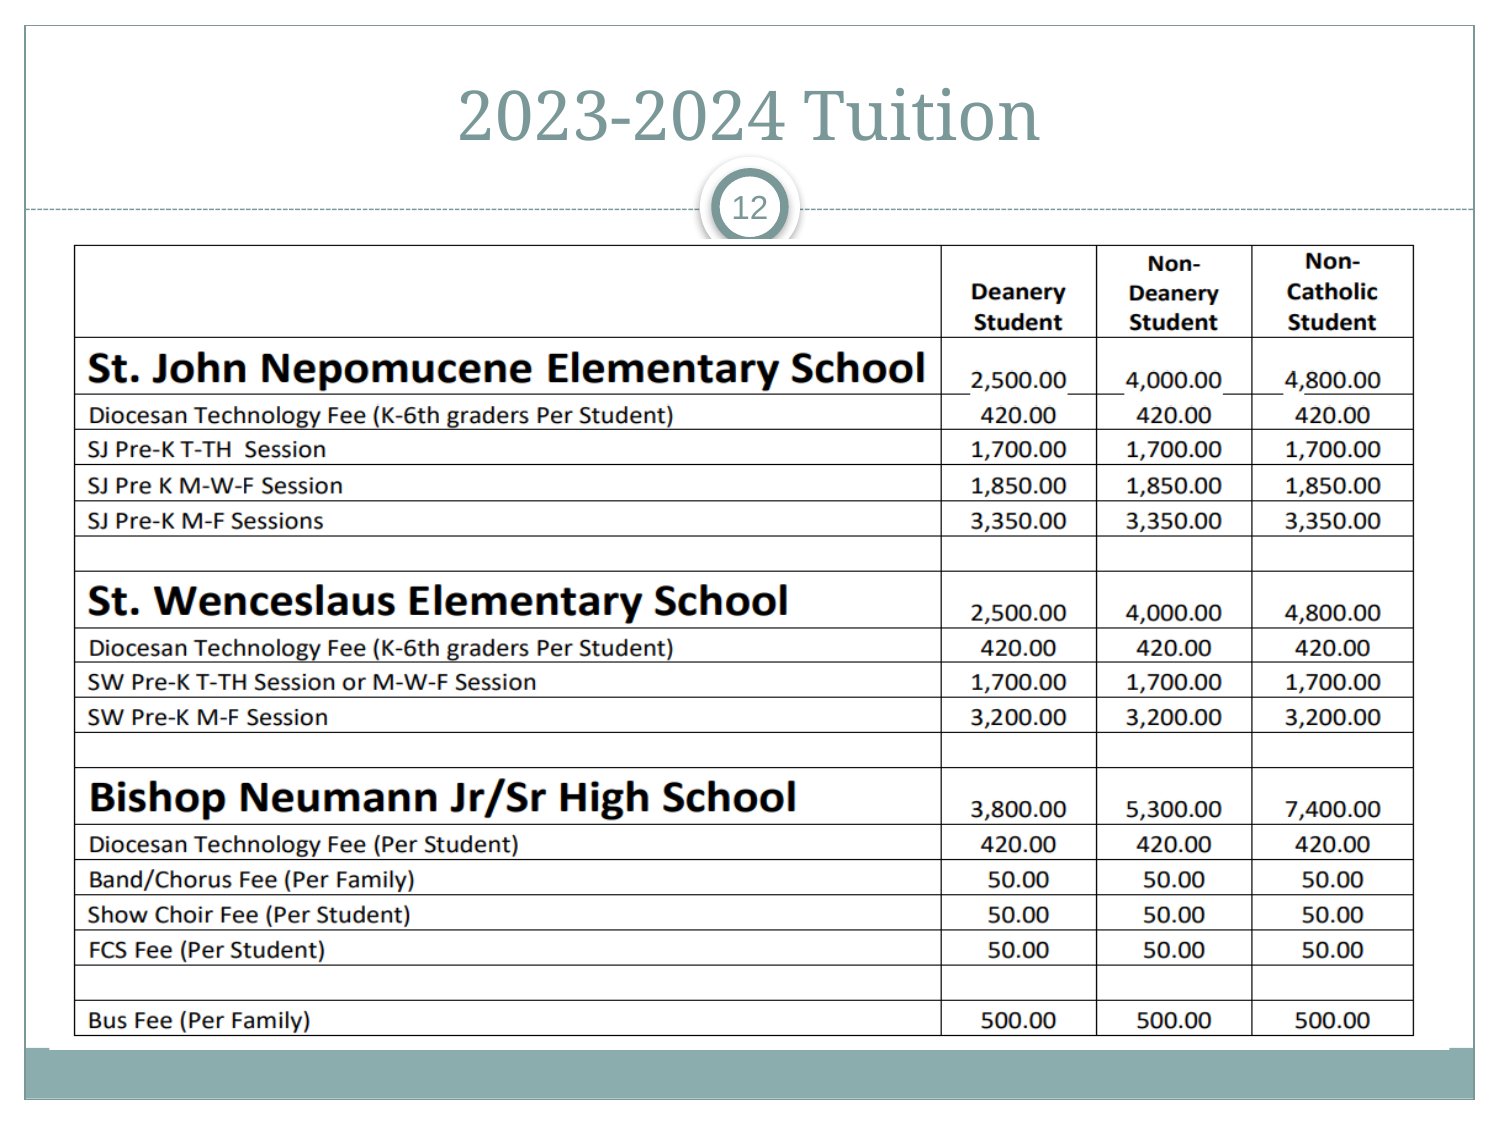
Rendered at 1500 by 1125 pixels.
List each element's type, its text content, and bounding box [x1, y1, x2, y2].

picture [49, 239, 1450, 1051]
slide_number 12 [712, 169, 788, 236]
title 2023-2024 Tuition [49, 37, 1450, 162]
